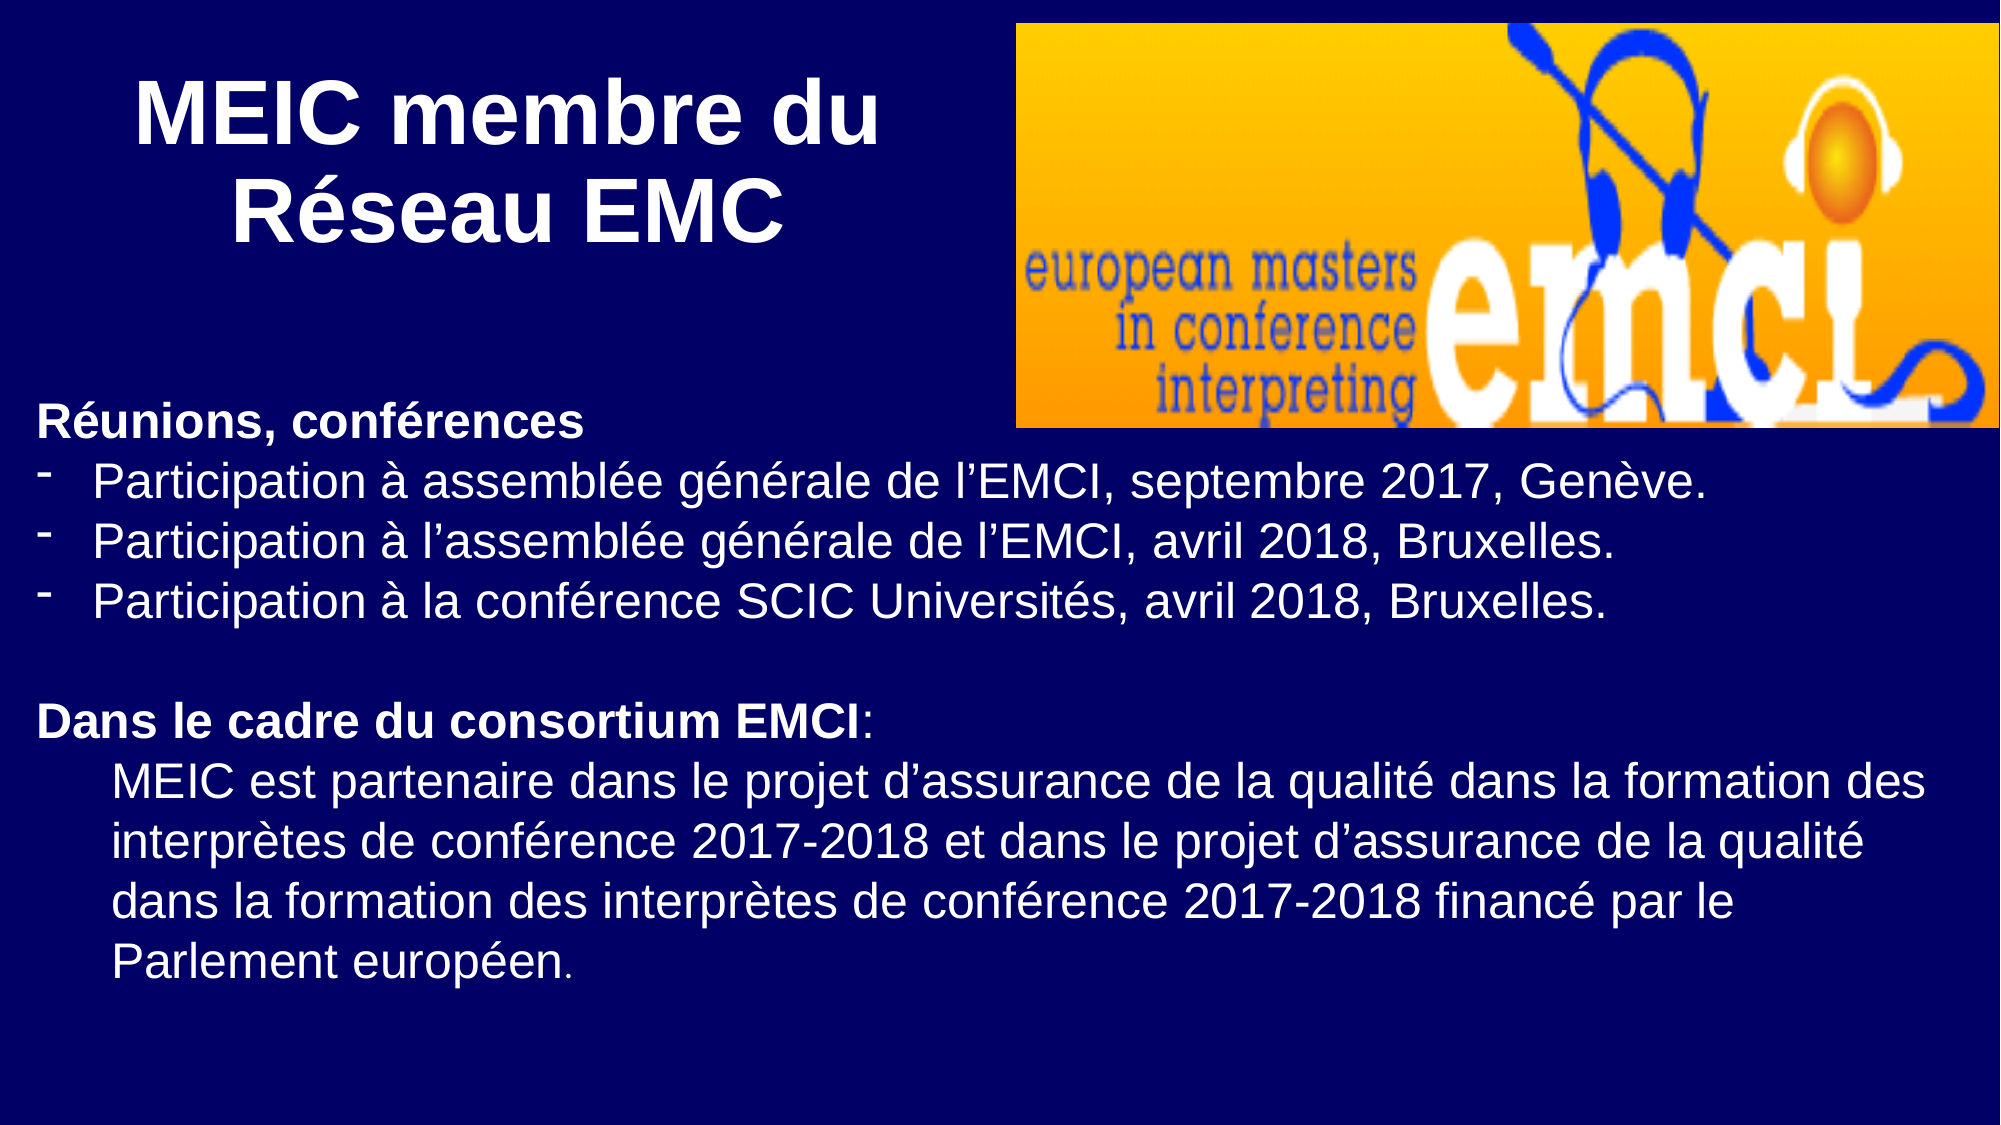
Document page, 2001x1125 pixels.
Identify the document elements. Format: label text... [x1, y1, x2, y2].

picture [1016, 23, 2000, 431]
title MEIC membre du Réseau EMC [0, 55, 1016, 273]
text_box Réunions, conférences Participation à assemblée générale de l’EMCI, septembre 2017, Genève. Participation à l’assemblée générale de l’EMCI, avril 2018, Bruxelles. Participation à la conférence SCIC Universités, avril 2018, Bruxelles. Dans le cadre du consortium EMCI: MEIC est partenaire dans le projet d’assurance de la qualité dans la formation des interprètes de conférence 2017-2018 et dans le projet d’assurance de la qualité dans la formation des interprètes de conférence 2017-2018 financé par le Parlement européen. [21, 335, 1964, 1101]
